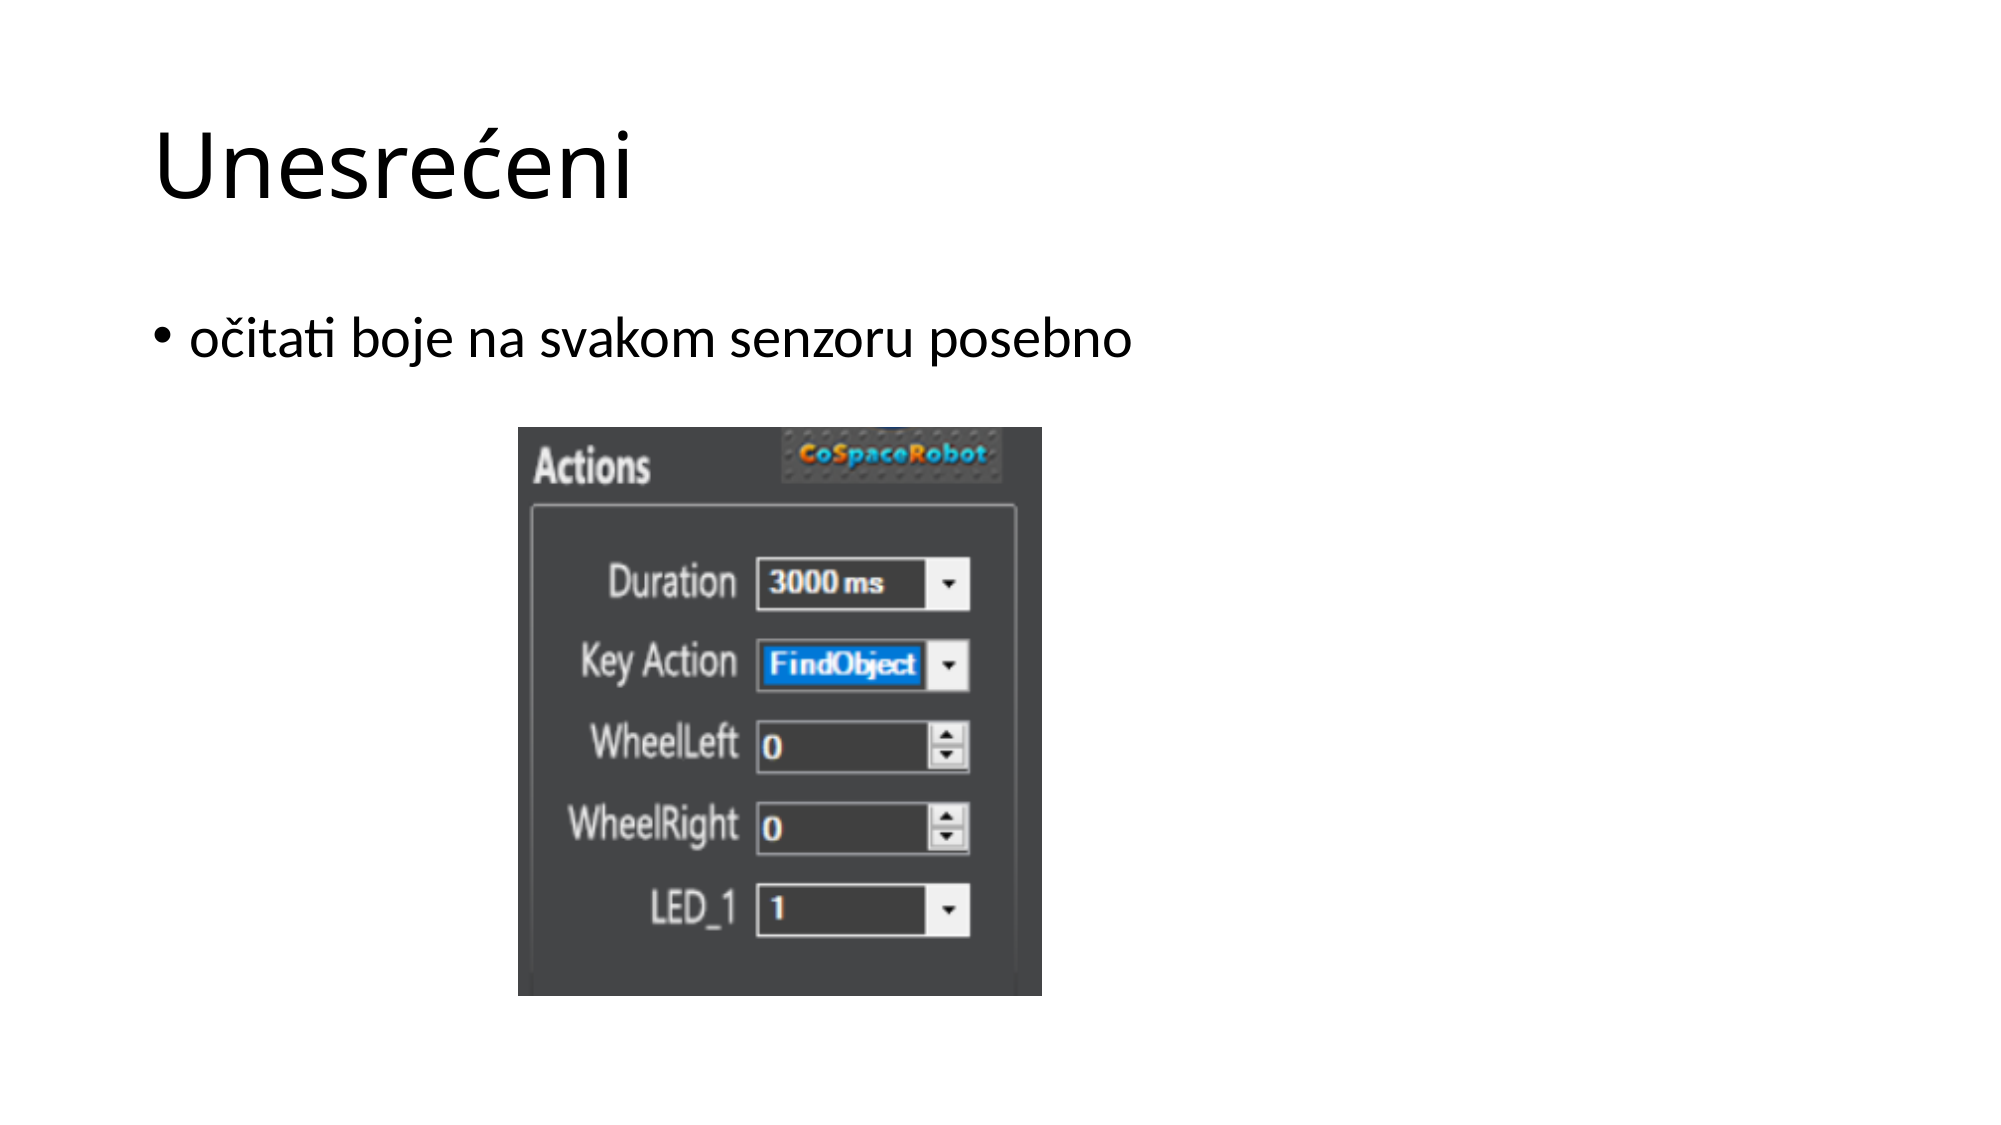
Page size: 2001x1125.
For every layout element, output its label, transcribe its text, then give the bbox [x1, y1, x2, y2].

list očitati boje na svakom senzoru posebno [137, 299, 1863, 1014]
title Unesrećeni [137, 59, 1863, 278]
picture [518, 427, 1042, 996]
